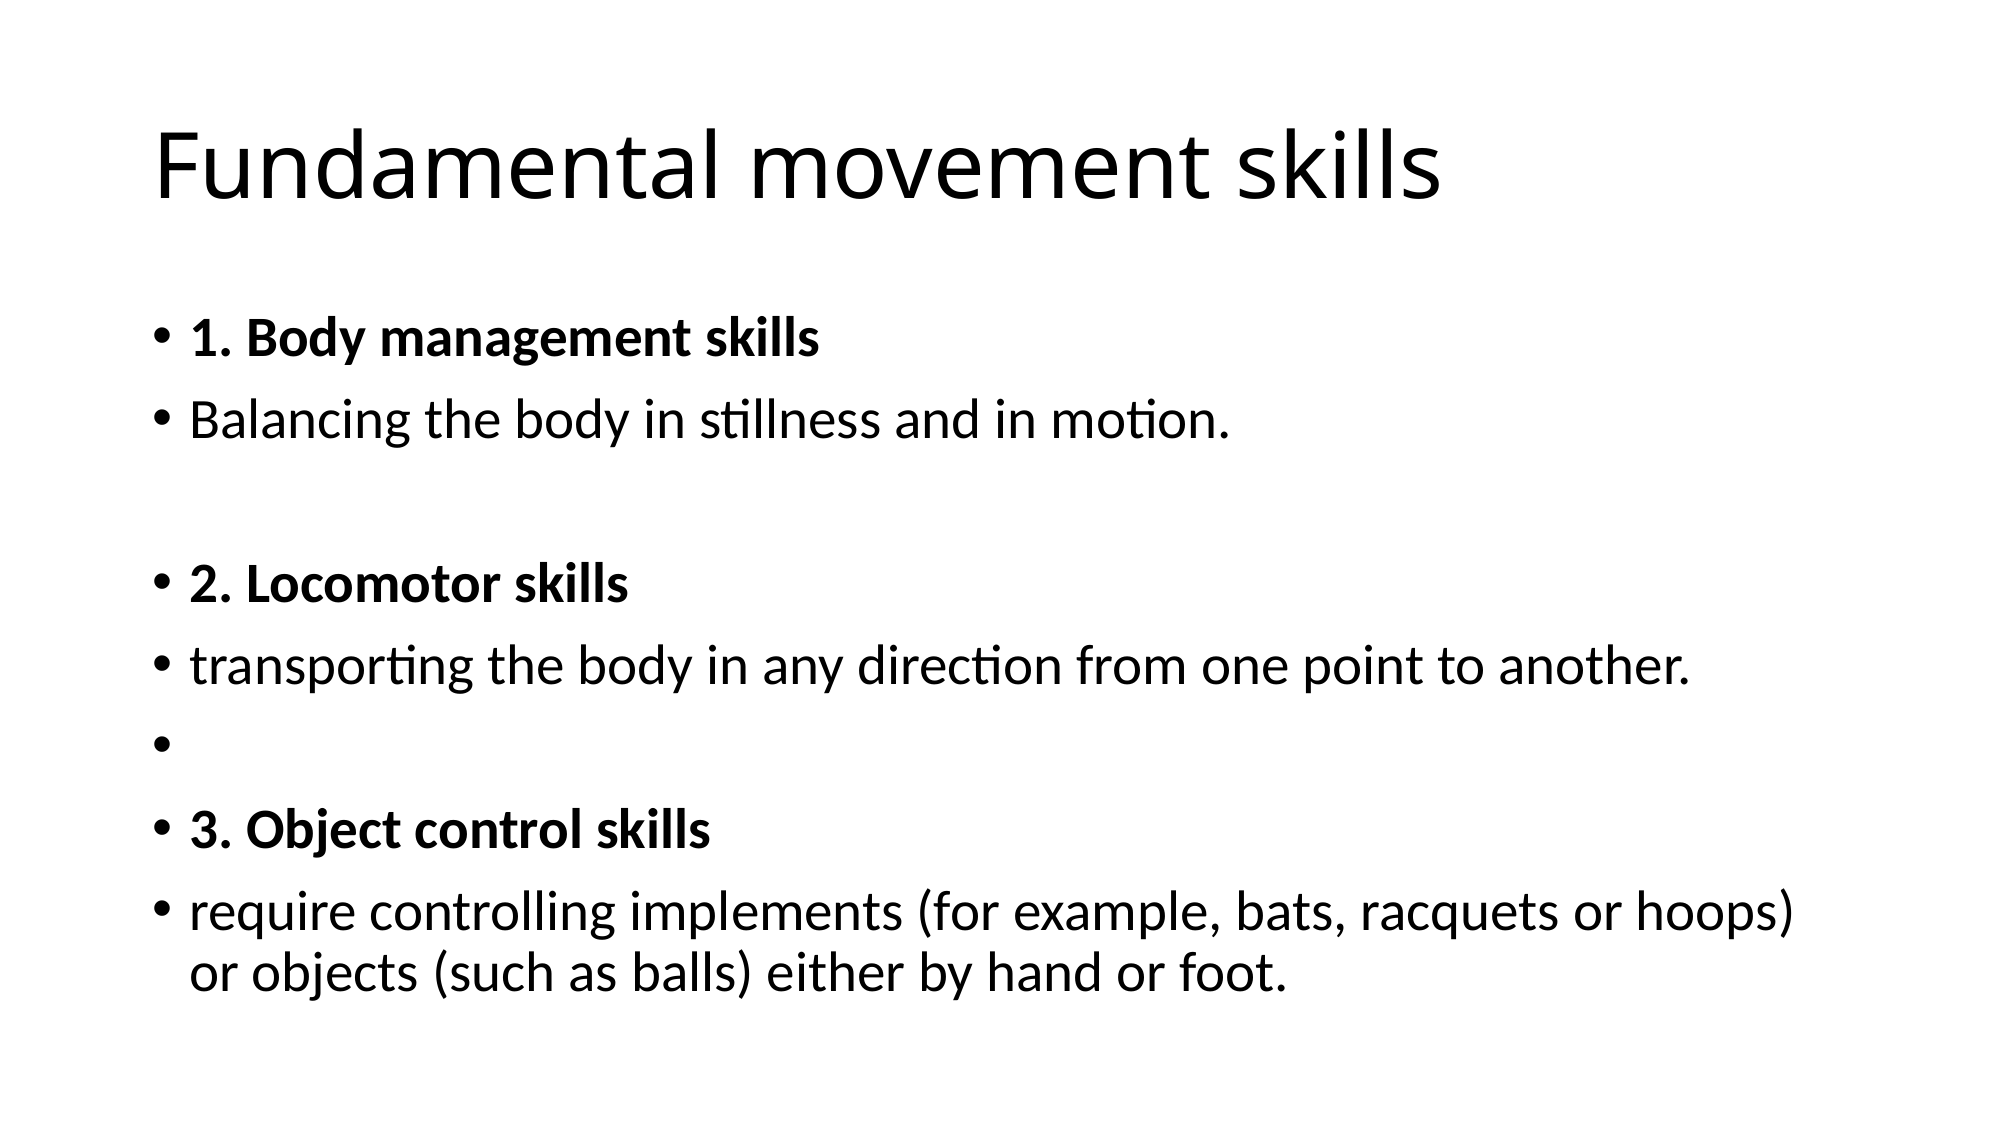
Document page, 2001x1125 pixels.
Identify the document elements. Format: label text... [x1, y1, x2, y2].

list 1. Body management skills Balancing the body in stillness and in motion. 2. Locomotor skills transporting the body in any direction from one point to another. 3. Object control skills require controlling implements (for example, bats, racquets or hoops) or objects (such as balls) either by hand or foot. [137, 299, 1863, 1014]
title Fundamental movement skills [137, 59, 1863, 278]
